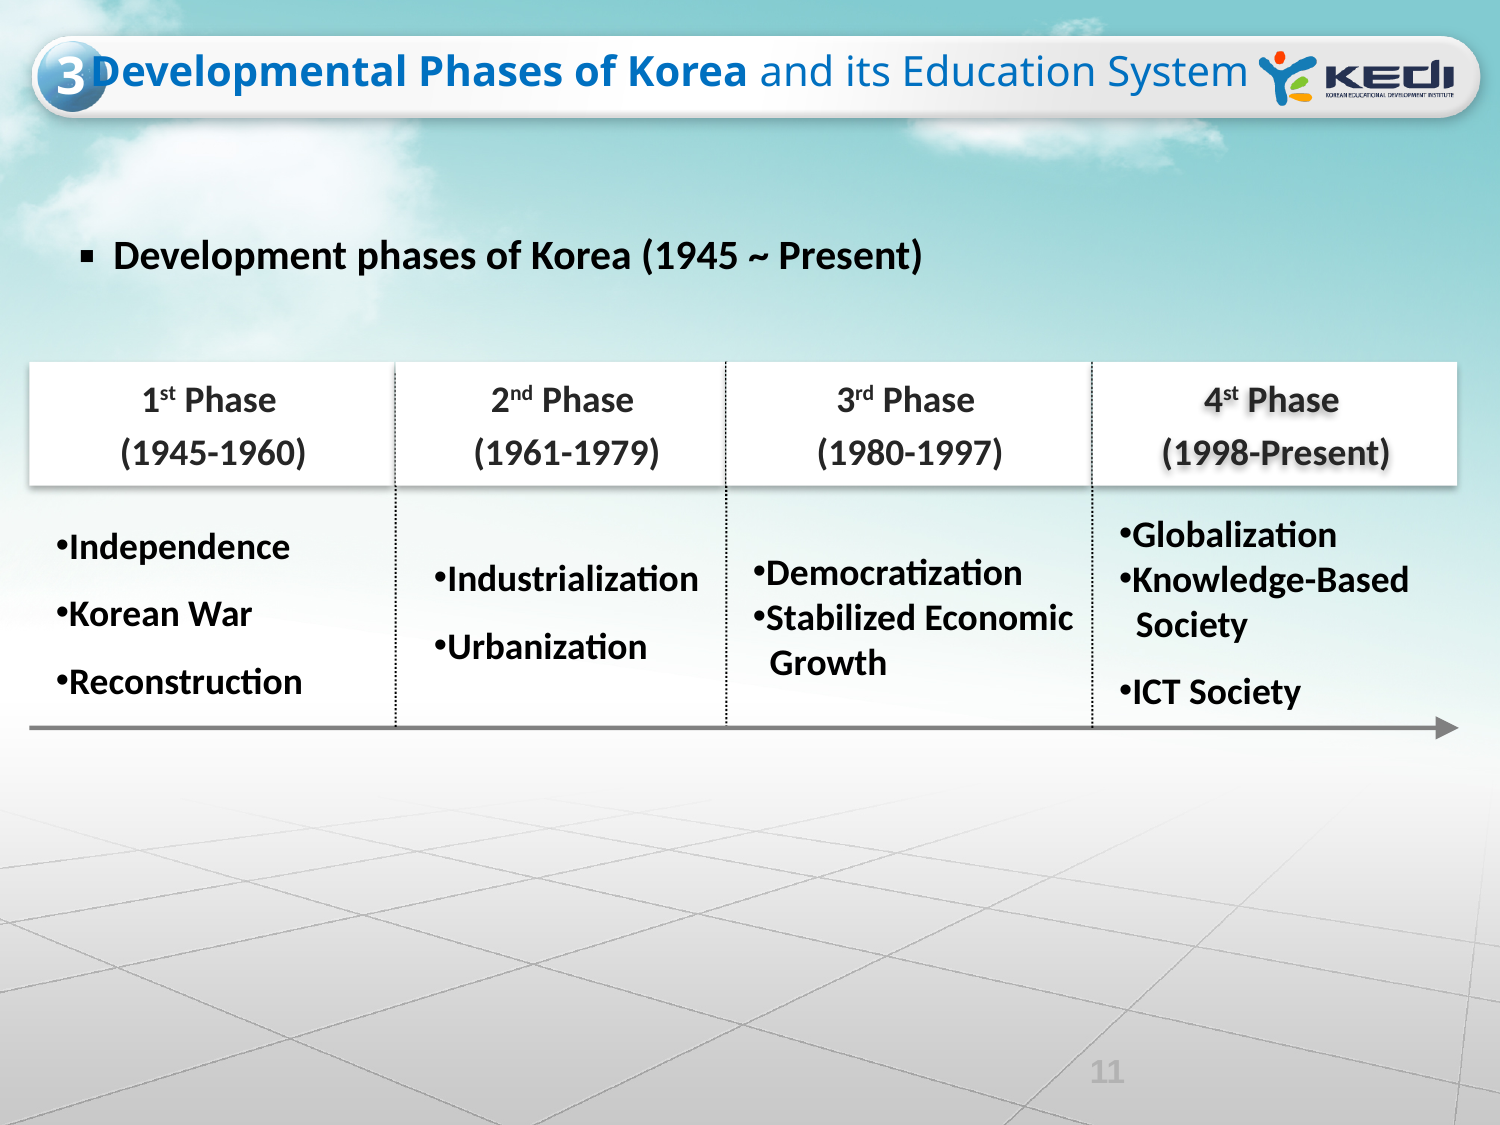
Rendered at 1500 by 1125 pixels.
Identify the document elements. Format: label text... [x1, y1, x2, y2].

text_box Independence Korean War Reconstruction [41, 496, 502, 709]
text_box 3 [41, 35, 113, 113]
slide_number 11 [1074, 1042, 1425, 1103]
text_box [726, 361, 1091, 489]
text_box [395, 361, 725, 489]
text_box Industrialization Urbanization [419, 524, 738, 675]
text_box Developmental Phases of Korea and its Education System [113, 37, 1264, 103]
picture [0, 0, 1500, 1125]
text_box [1092, 361, 1459, 489]
text_box [396, 720, 1459, 739]
text_box Democratization Stabilized Economic Growth [738, 518, 1104, 691]
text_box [29, 361, 394, 489]
text_box Globalization Knowledge-Based Society ICT Society [1104, 479, 1500, 720]
text_box ▪ Development phases of Korea (1945 ~ Present) [64, 220, 1187, 285]
